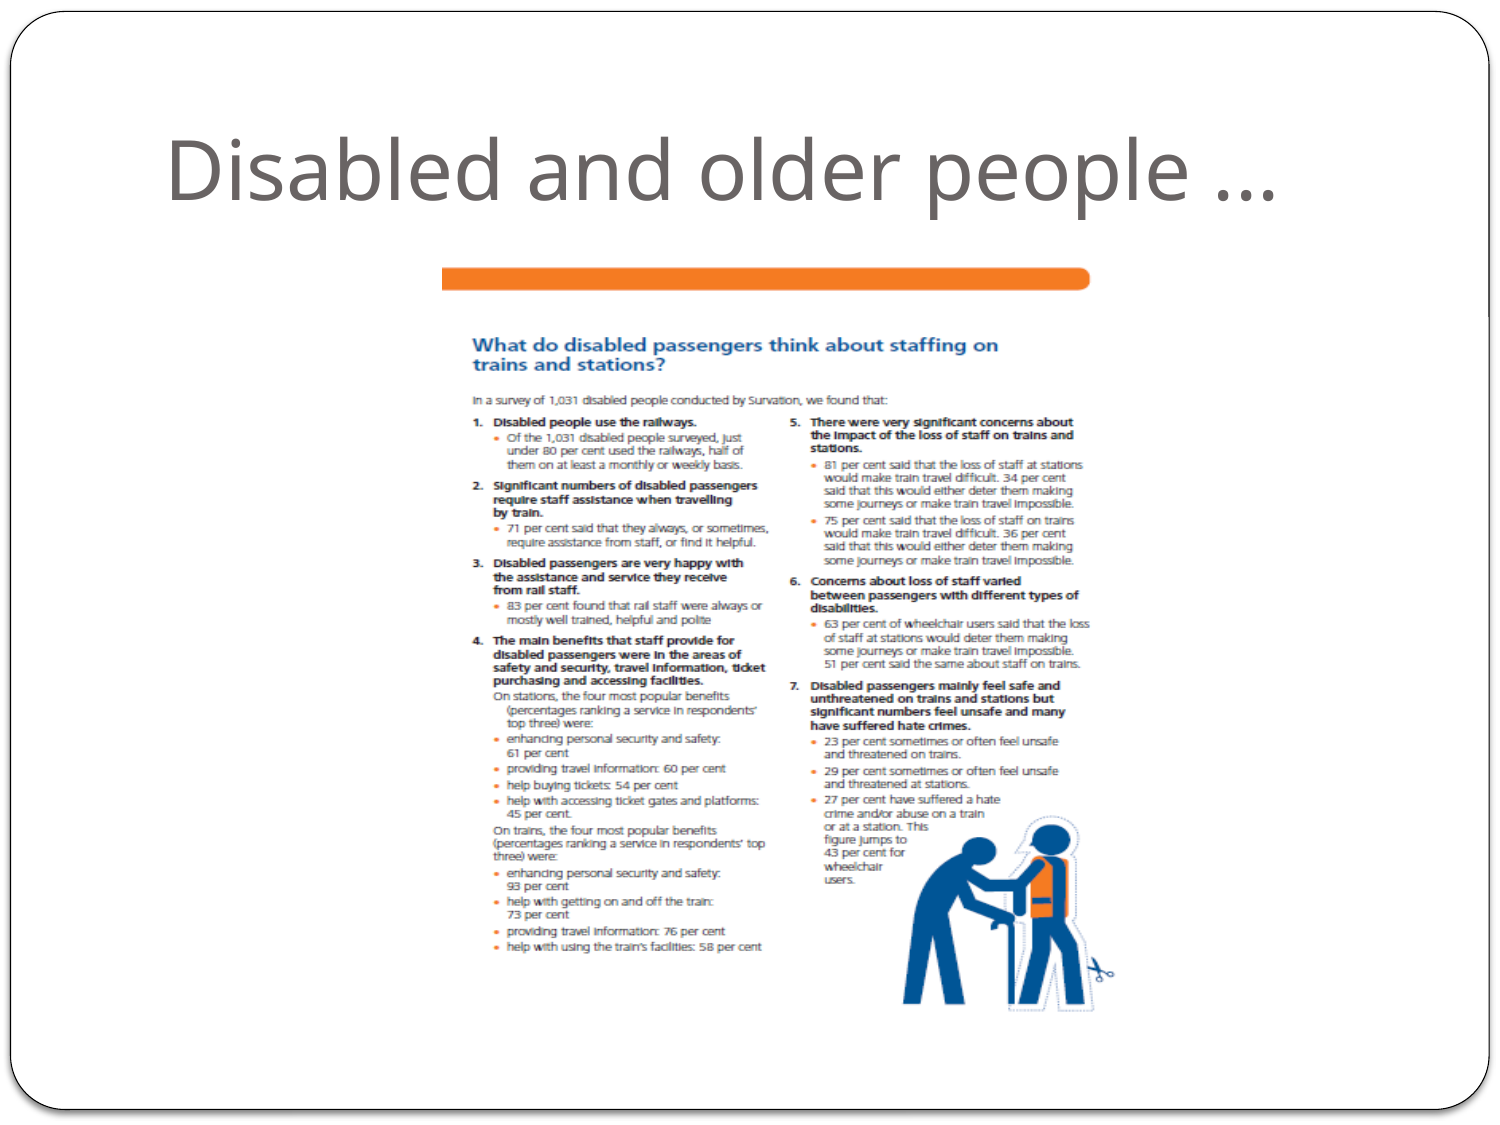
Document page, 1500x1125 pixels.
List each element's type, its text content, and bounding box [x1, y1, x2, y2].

title Disabled and older people ... [150, 45, 1425, 233]
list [442, 243, 1129, 1036]
